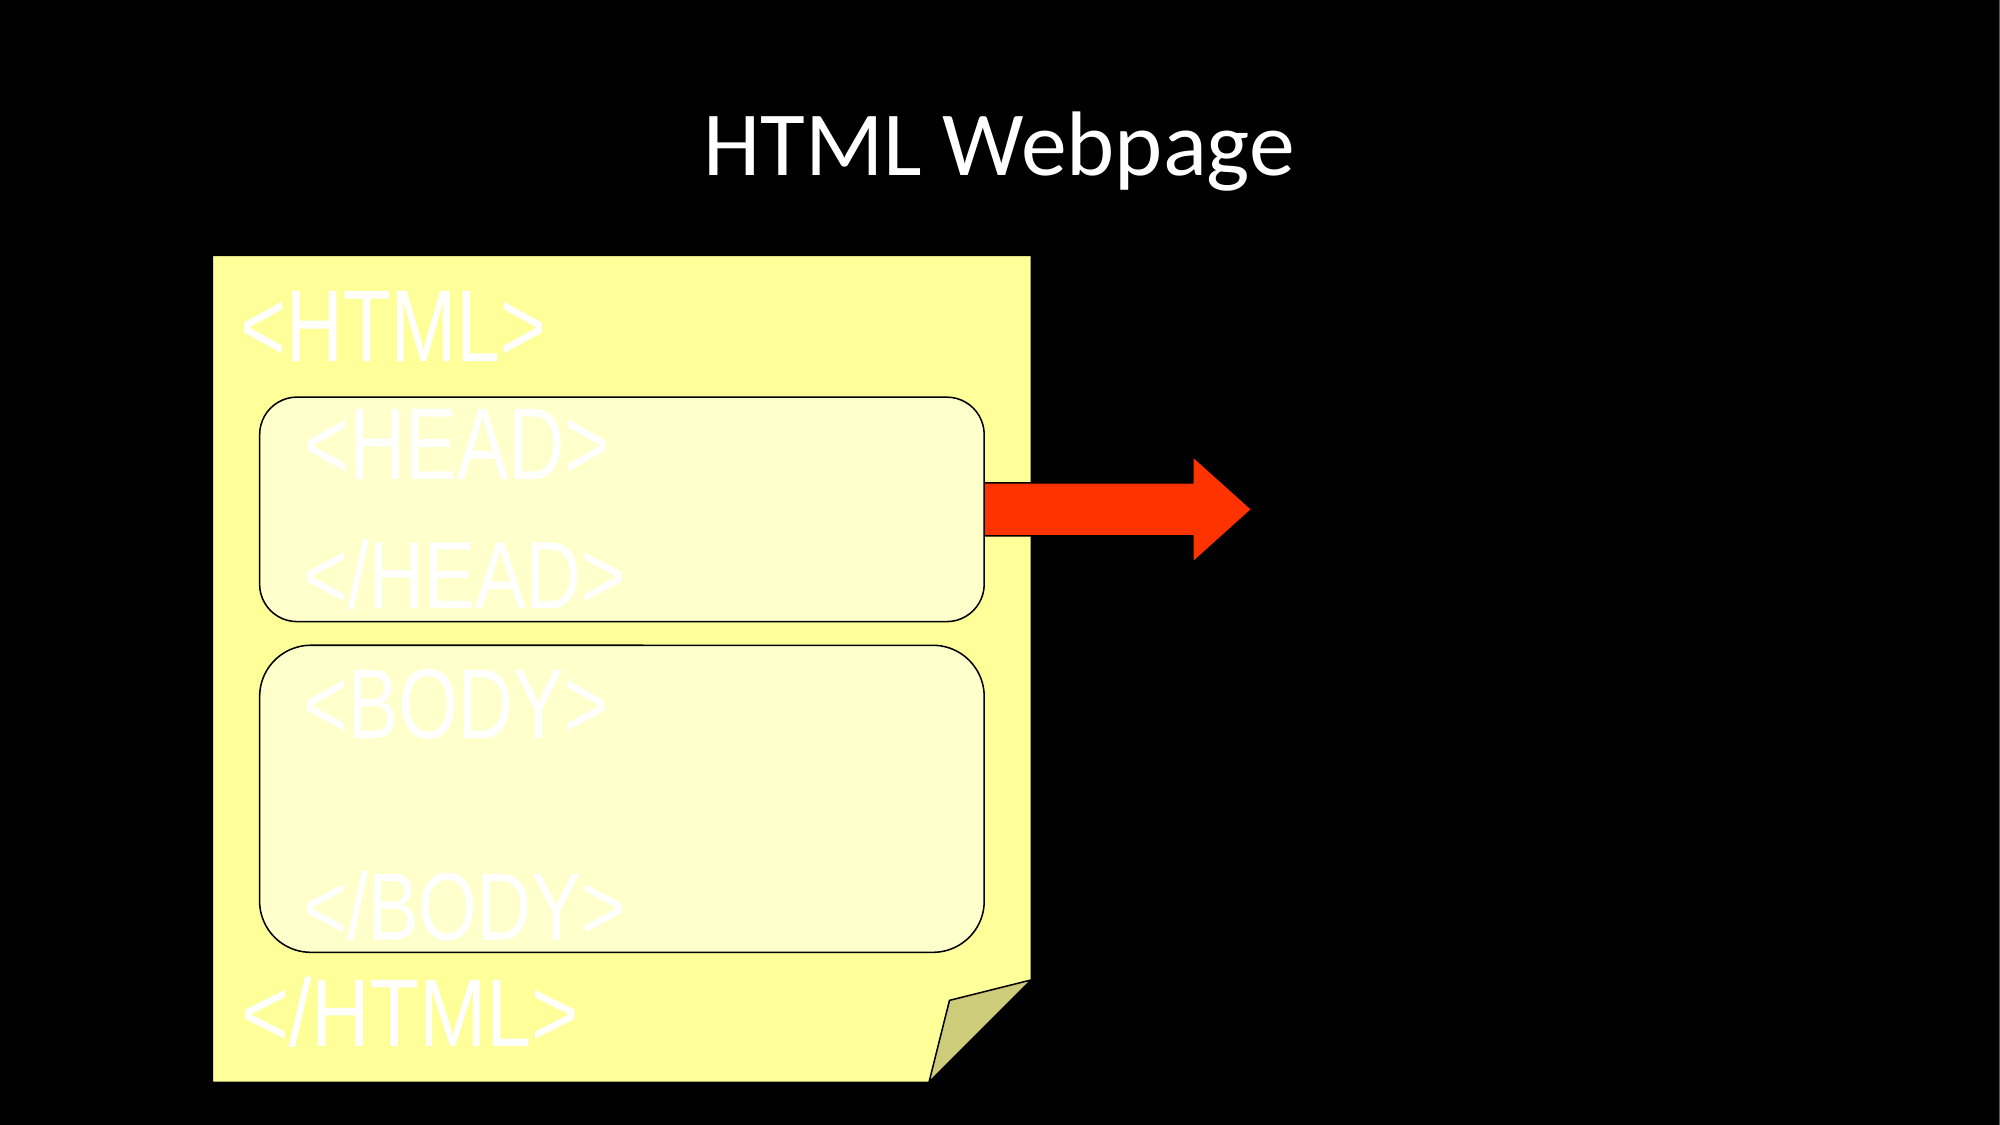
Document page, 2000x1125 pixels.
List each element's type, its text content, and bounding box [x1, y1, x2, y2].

text_box [985, 456, 1252, 563]
text_box [259, 397, 985, 622]
text_box [212, 255, 1032, 1083]
title HTML Webpage [99, 45, 1900, 233]
text_box [259, 645, 985, 953]
